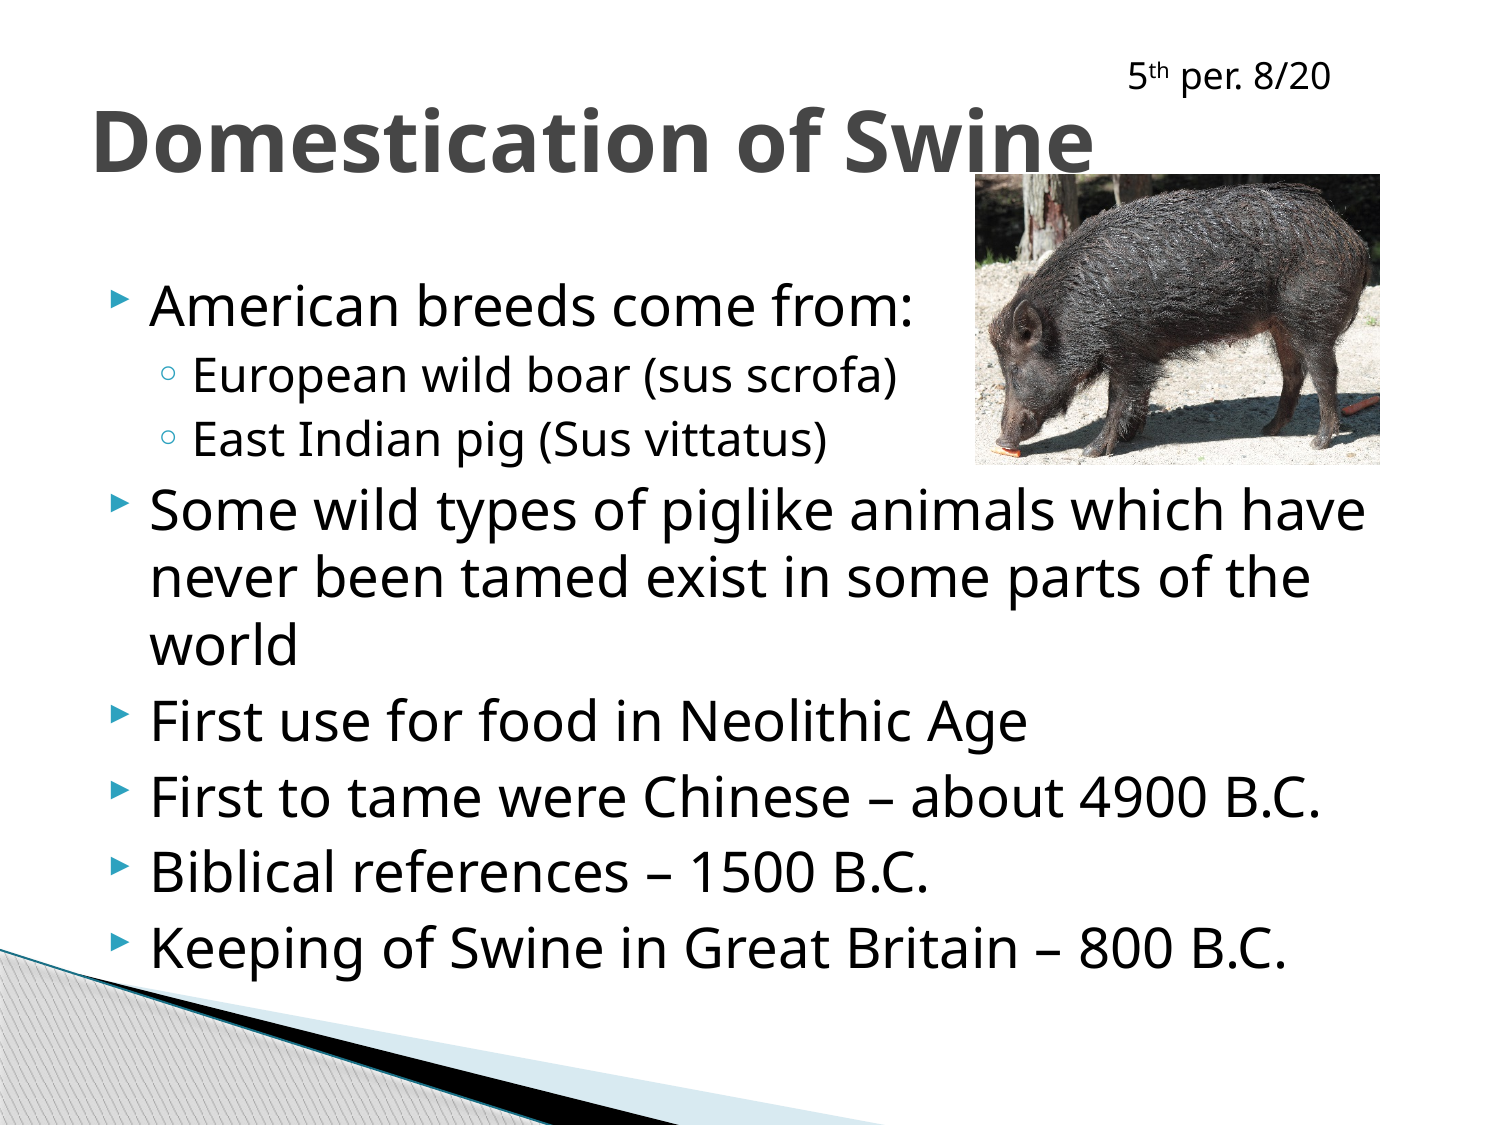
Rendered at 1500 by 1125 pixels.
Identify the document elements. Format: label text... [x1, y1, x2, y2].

title Domestication of Swine [75, 45, 1425, 233]
list American breeds come from: European wild boar (sus scrofa) East Indian pig (Sus vittatus) Some wild types of piglike animals which have never been tamed exist in some parts of the world First use for food in Neolithic Age First to tame were Chinese – about 4900 B.C. Biblical references – 1500 B.C. Keeping of Swine in Great Britain – 800 B.C. [75, 262, 1425, 1005]
text_box 5th per. 8/20 [1112, 45, 1413, 105]
picture [974, 174, 1381, 465]
